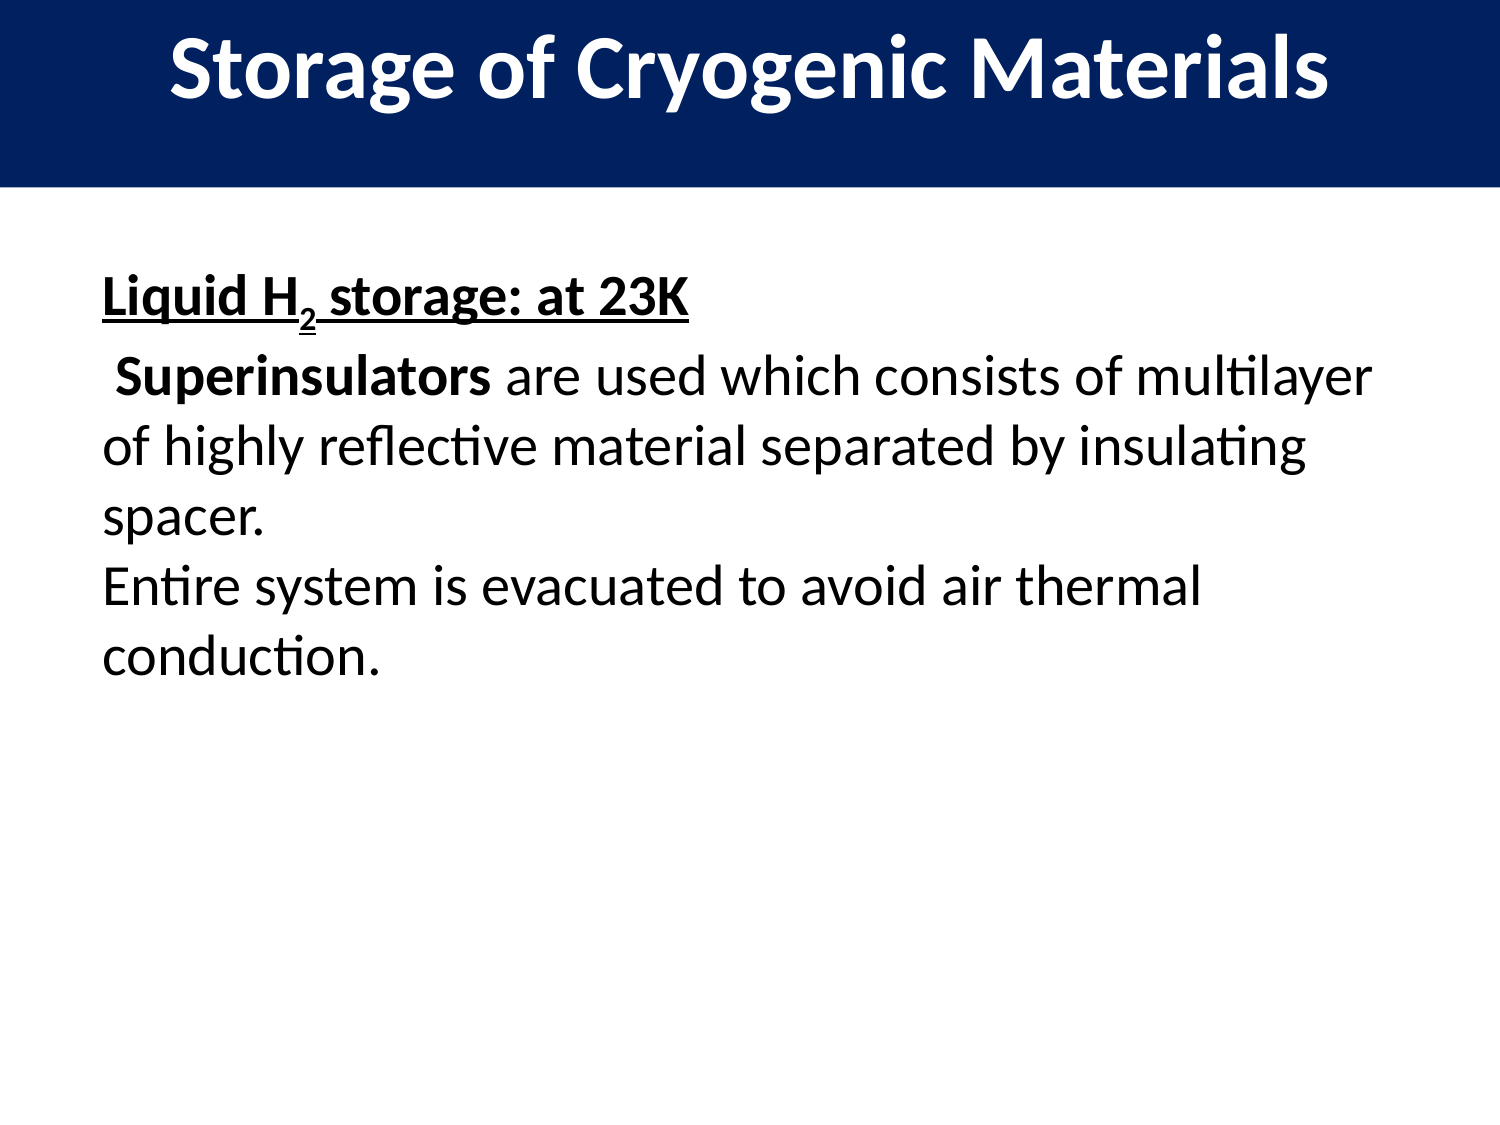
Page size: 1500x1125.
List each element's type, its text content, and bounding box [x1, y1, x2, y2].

text_box Storage of Cryogenic Materials [0, 0, 1500, 188]
text_box Liquid H2 storage: at 23K Superinsulators are used which consists of multilayer of highly reflective material separated by insulating spacer. Entire system is evacuated to avoid air thermal conduction. [87, 249, 1400, 774]
